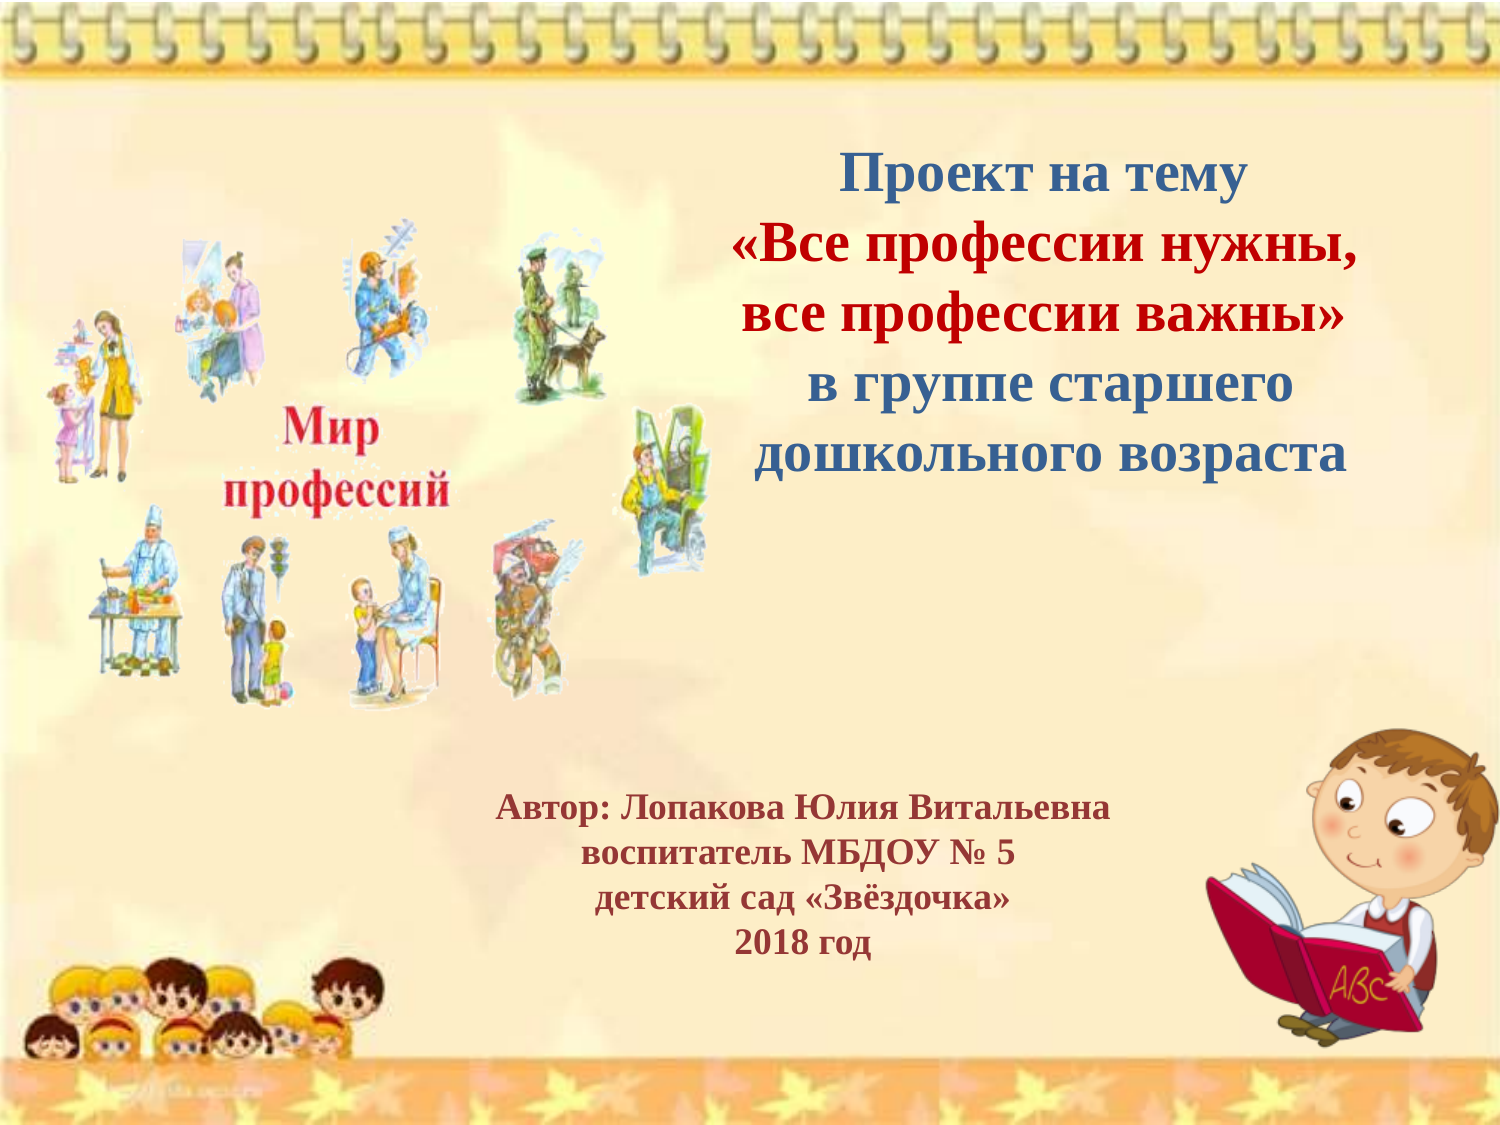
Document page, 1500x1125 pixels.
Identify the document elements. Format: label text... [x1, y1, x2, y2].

text_box Автор: Лопакова Юлия Витальевна воспитатель МБДОУ № 5 детский сад «Звёздочка» 2018 год [395, 775, 1211, 1015]
text_box Проект на тему «Все профессии нужны, все профессии важны» в группе старшего дошкольного возраста [679, 125, 1424, 536]
picture [0, 2, 1500, 1125]
